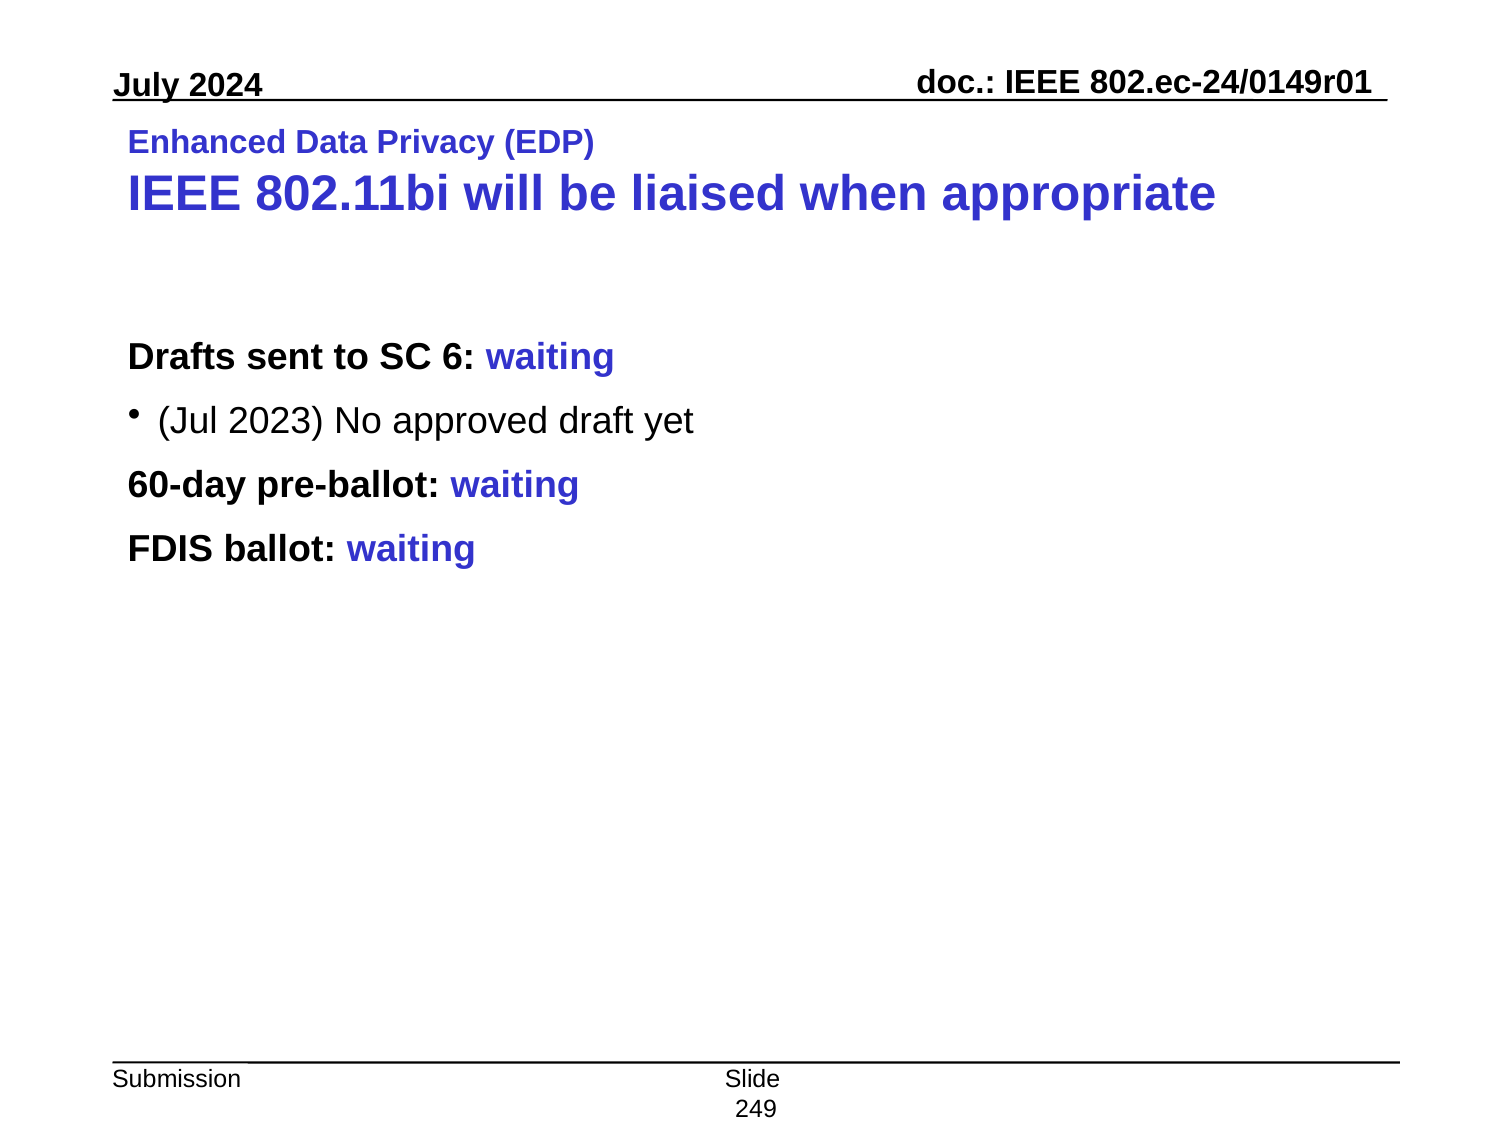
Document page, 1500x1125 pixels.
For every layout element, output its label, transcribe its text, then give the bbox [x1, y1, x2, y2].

title Enhanced Data Privacy (EDP) IEEE 802.11bi will be liaised when appropriate [112, 112, 1388, 288]
list Drafts sent to SC 6: waiting (Jul 2023) No approved draft yet 60-day pre-ballot: waiting FDIS ballot: waiting [112, 324, 1388, 1000]
slide_number Slide 249 [709, 1061, 803, 1093]
